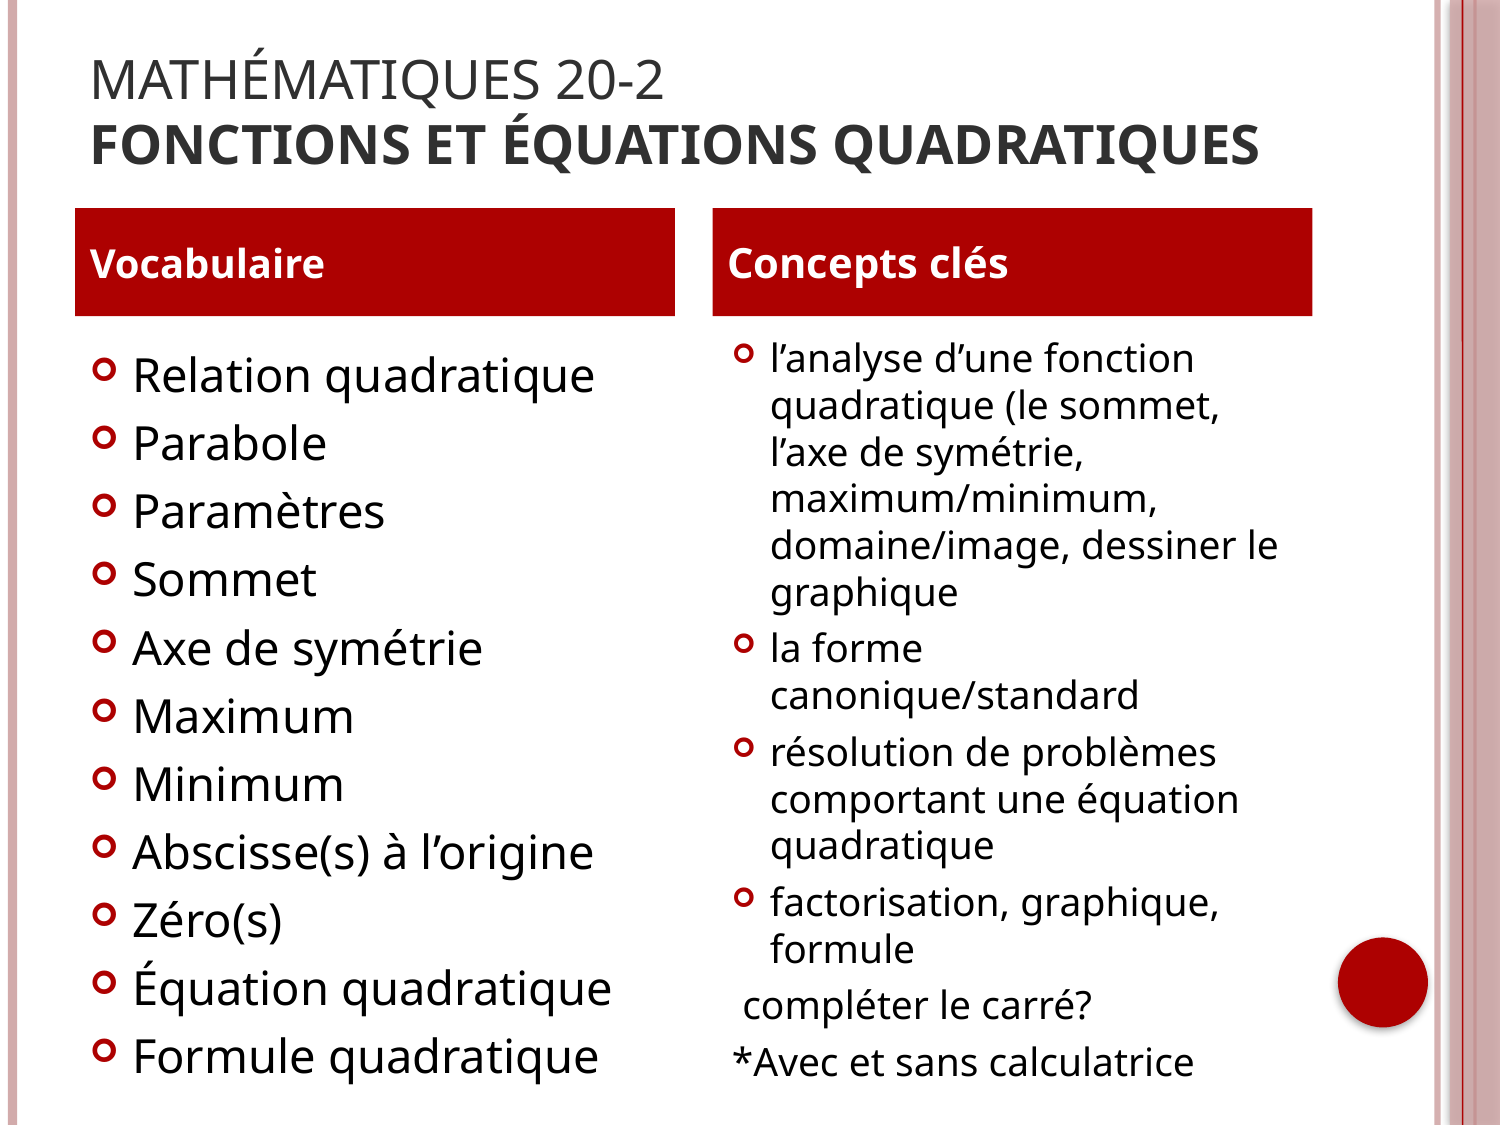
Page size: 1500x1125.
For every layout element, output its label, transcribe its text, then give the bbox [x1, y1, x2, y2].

list l’analyse d’une fonction quadratique (le sommet, l’axe de symétrie, maximum/minimum, domaine/image, dessiner le graphique la forme canonique/standard résolution de problèmes comportant une équation quadratique factorisation, graphique, formule compléter le carré? *Avec et sans calculatrice [717, 326, 1318, 1094]
list Vocabulaire [75, 208, 675, 317]
list Concepts clés [712, 208, 1313, 317]
list Relation quadratique Parabole Paramètres Sommet Axe de symétrie Maximum Minimum Abscisse(s) à l’origine Zéro(s) Équation quadratique Formule quadratique [75, 338, 675, 1094]
title Mathématiques 20-2 fonctions et équations quadratiques [75, 0, 1313, 183]
